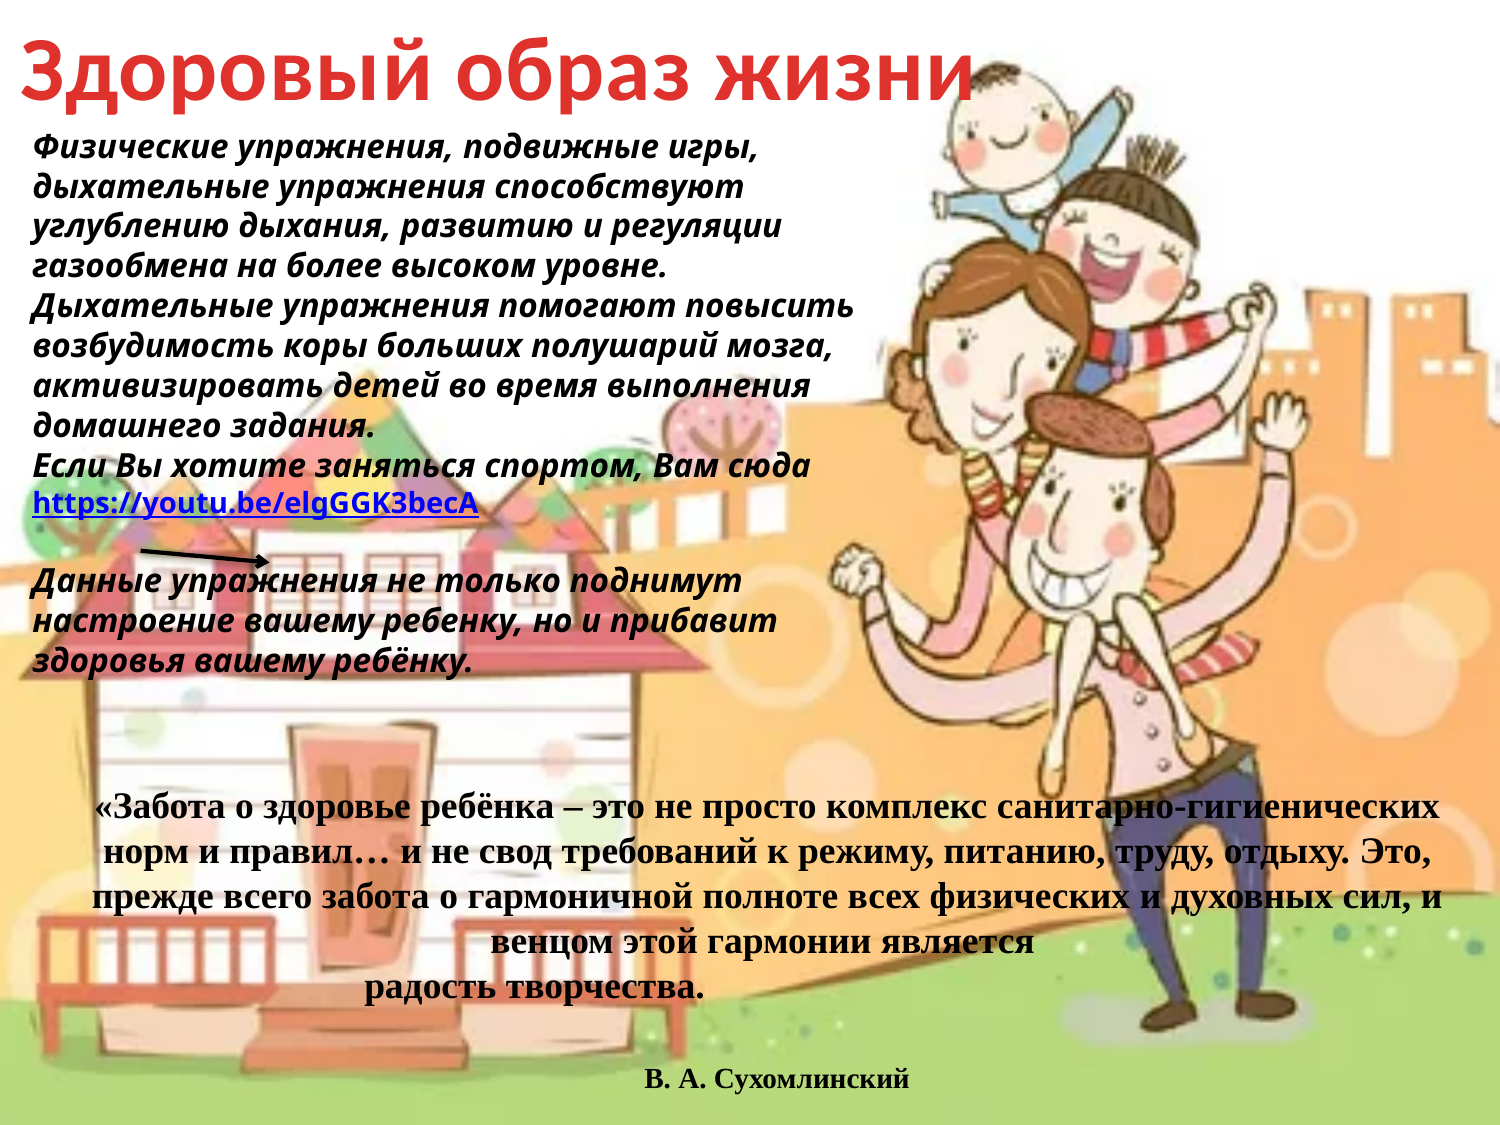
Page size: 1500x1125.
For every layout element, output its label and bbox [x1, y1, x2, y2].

picture [0, 0, 1500, 1125]
text_box [140, 550, 270, 563]
